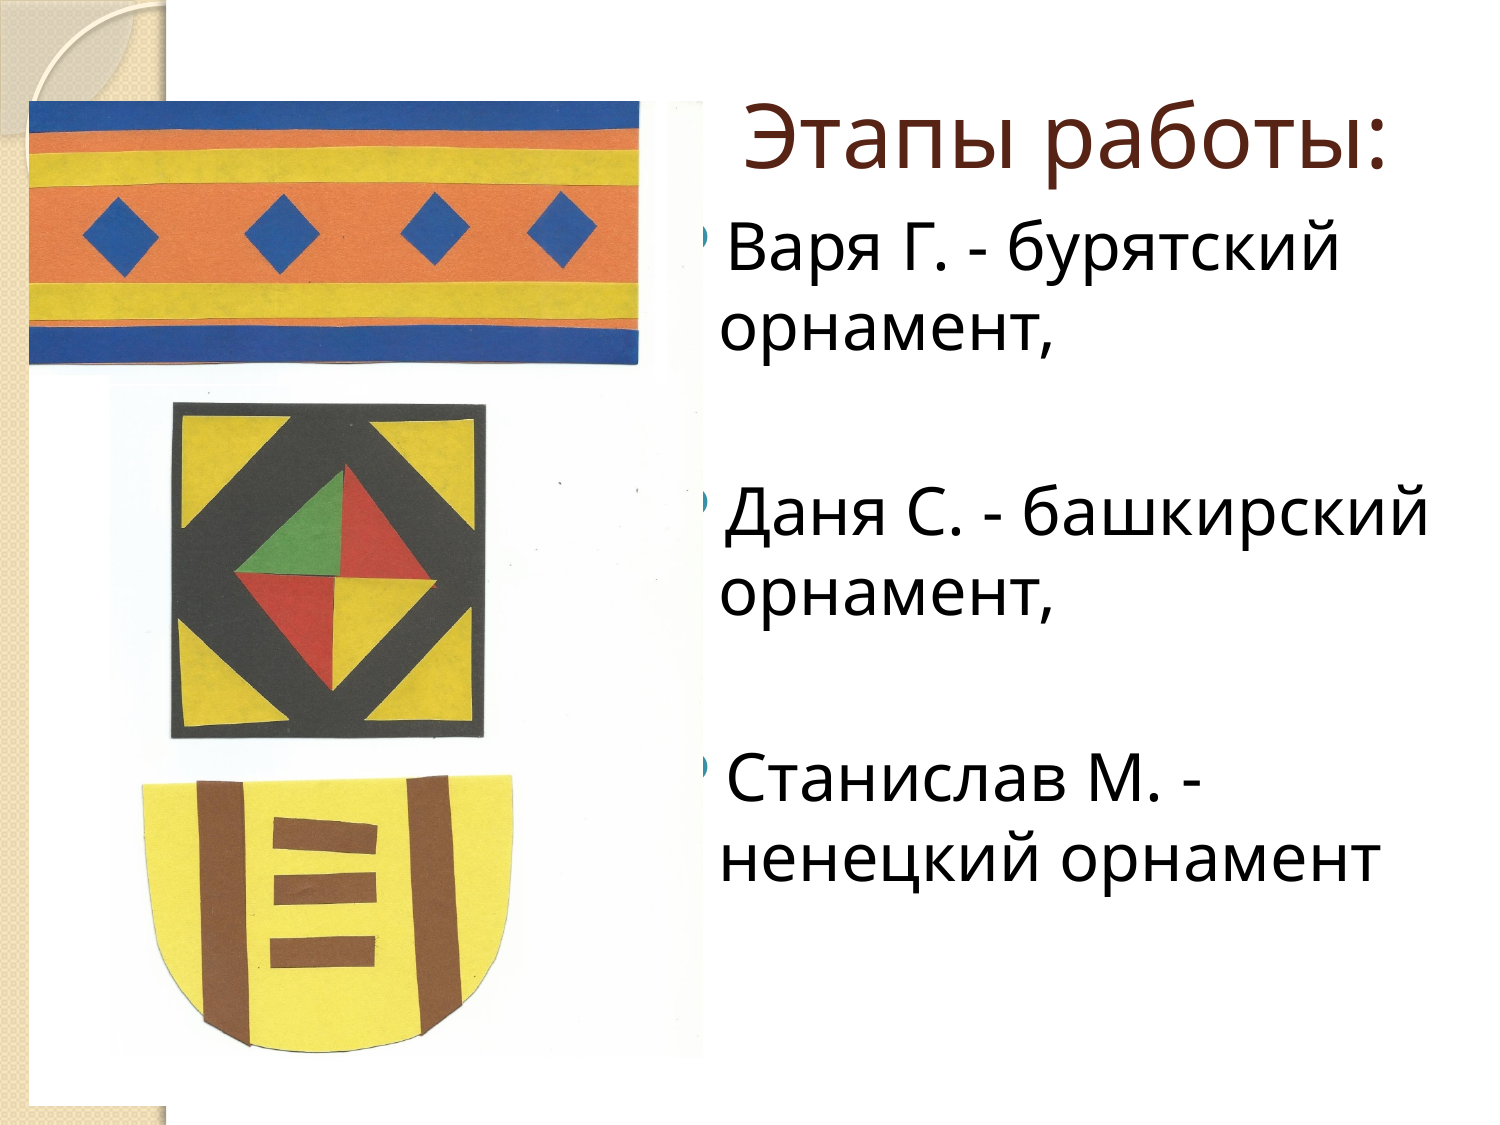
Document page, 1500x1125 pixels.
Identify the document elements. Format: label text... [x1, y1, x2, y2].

list Варя Г. - бурятский орнамент, Даня С. - башкирский орнамент, Станислав М. - ненецкий орнамент [709, 196, 1471, 1106]
picture [29, 101, 703, 1107]
title Этапы работы: [667, 45, 1466, 196]
